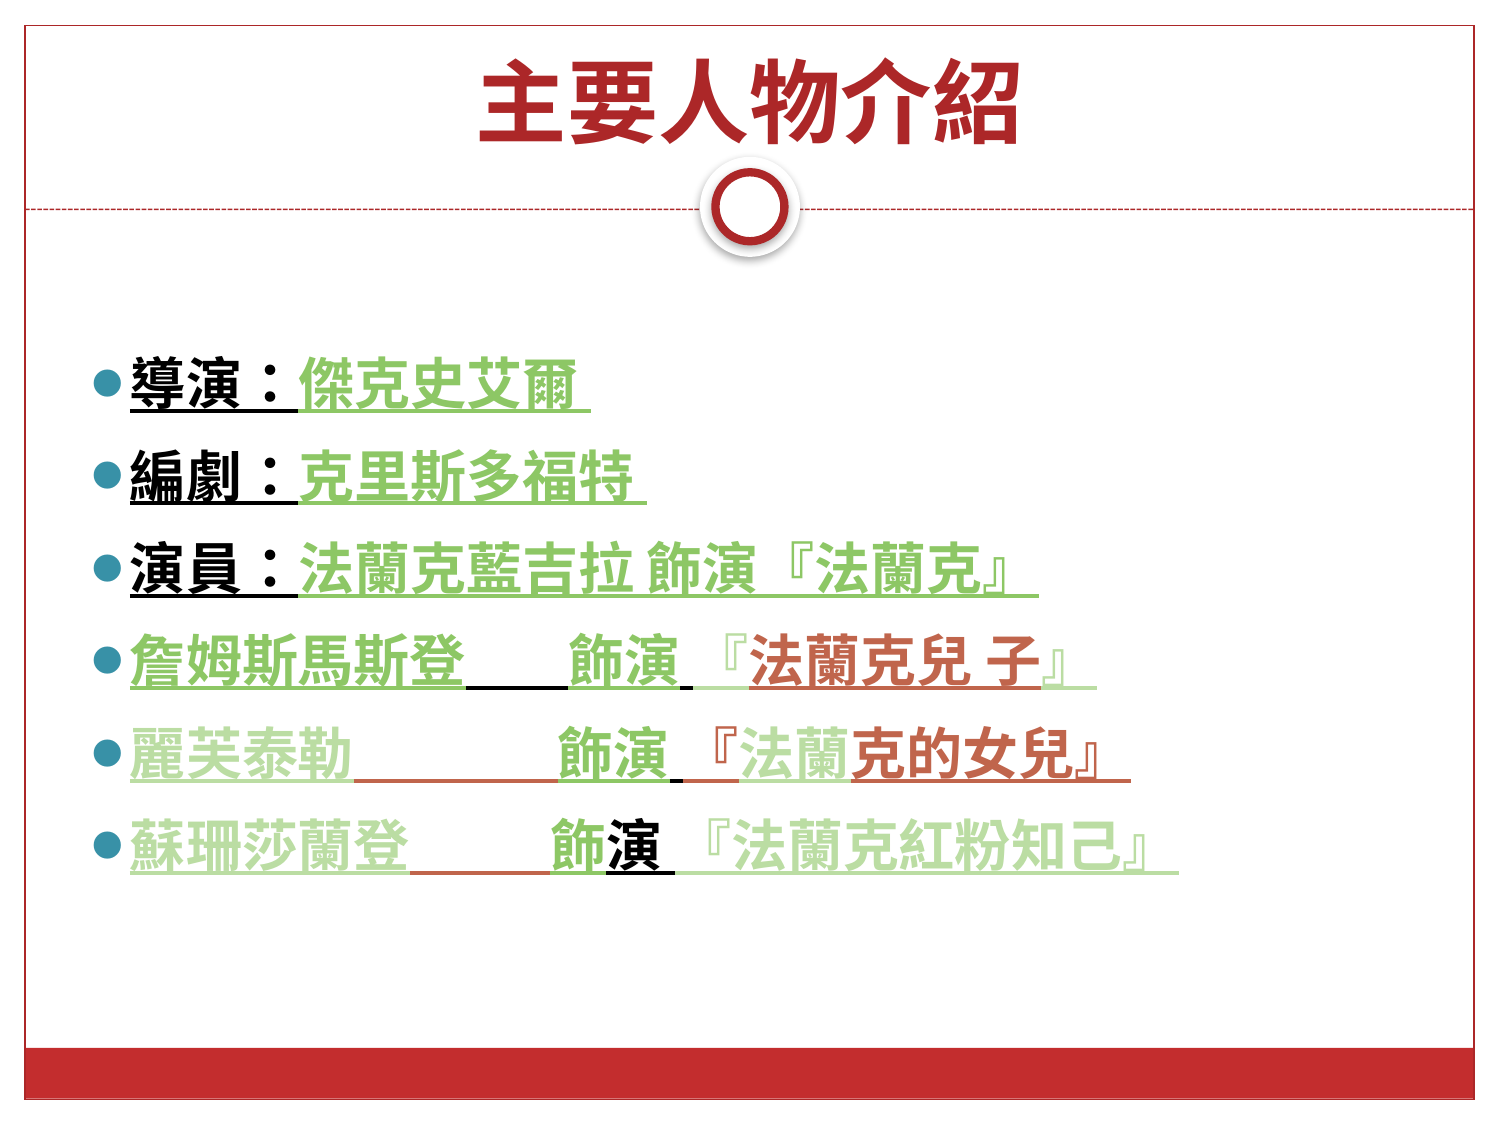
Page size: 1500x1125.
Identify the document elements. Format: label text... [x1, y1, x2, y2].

title 主要人物介紹 [49, 37, 1450, 162]
list 導演： 傑克史艾爾 編劇： 克里斯多福特 演員： 法蘭克藍吉拉 飾演『法蘭克』 詹姆斯馬斯登 飾演 『法蘭克兒 子』 麗芙泰勒 飾演 『法蘭克的女兒』 蘇珊莎蘭登 飾演 『法蘭克紅粉知己』 [75, 341, 1378, 900]
